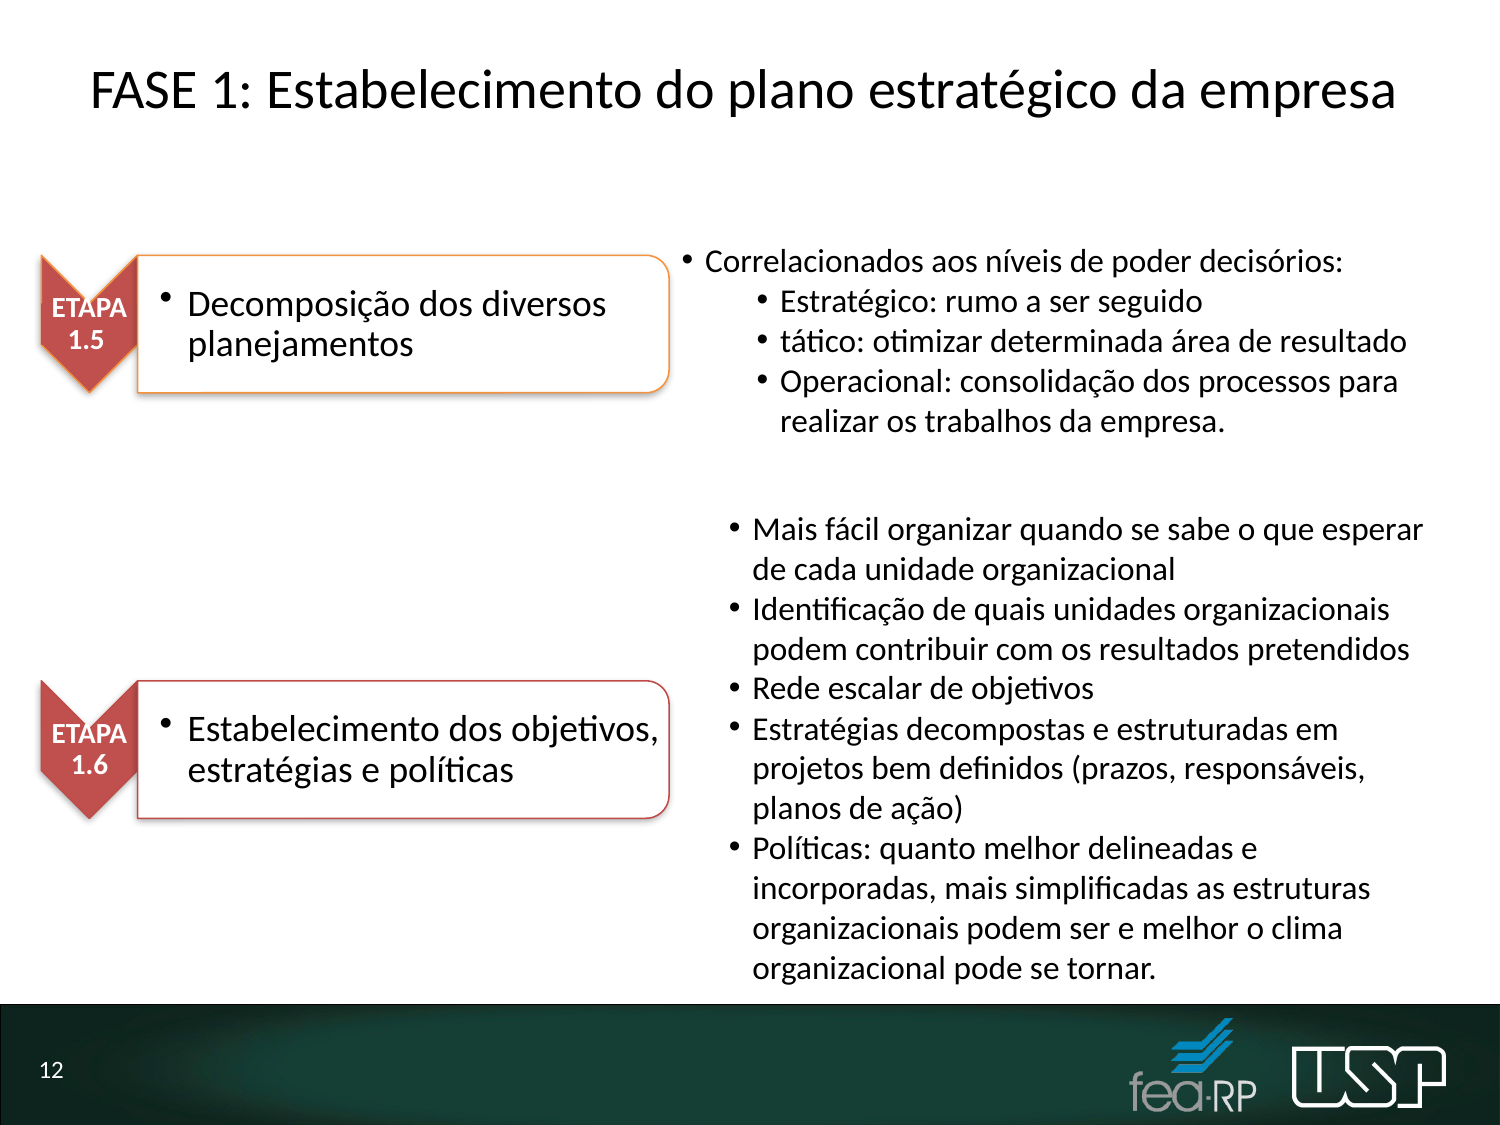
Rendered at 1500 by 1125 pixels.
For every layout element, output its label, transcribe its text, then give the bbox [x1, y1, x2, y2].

picture [0, 1004, 1500, 1125]
text_box Correlacionados aos níveis de poder decisórios: Estratégico: rumo a ser seguido tático: otimizar determinada área de resultado Operacional: consolidação dos processos para realizar os trabalhos da empresa. [643, 232, 1500, 447]
text_box Mais fácil organizar quando se sabe o que esperar de cada unidade organizacional Identificação de quais unidades organizacionais podem contribuir com os resultados pretendidos Rede escalar de objetivos Estratégias decompostas e estruturadas em projetos bem definidos (prazos, responsáveis, planos de ação) Políticas: quanto melhor delineadas e incorporadas, mais simplificadas as estruturas organizacionais podem ser e melhor o clima organizacional pode se tornar. [690, 499, 1447, 994]
slide_number 12 [23, 1045, 148, 1106]
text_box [40, 680, 136, 819]
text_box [40, 255, 135, 393]
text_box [137, 680, 670, 819]
title FASE 1: Estabelecimento do plano estratégico da empresa [75, 45, 1425, 197]
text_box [137, 255, 670, 393]
